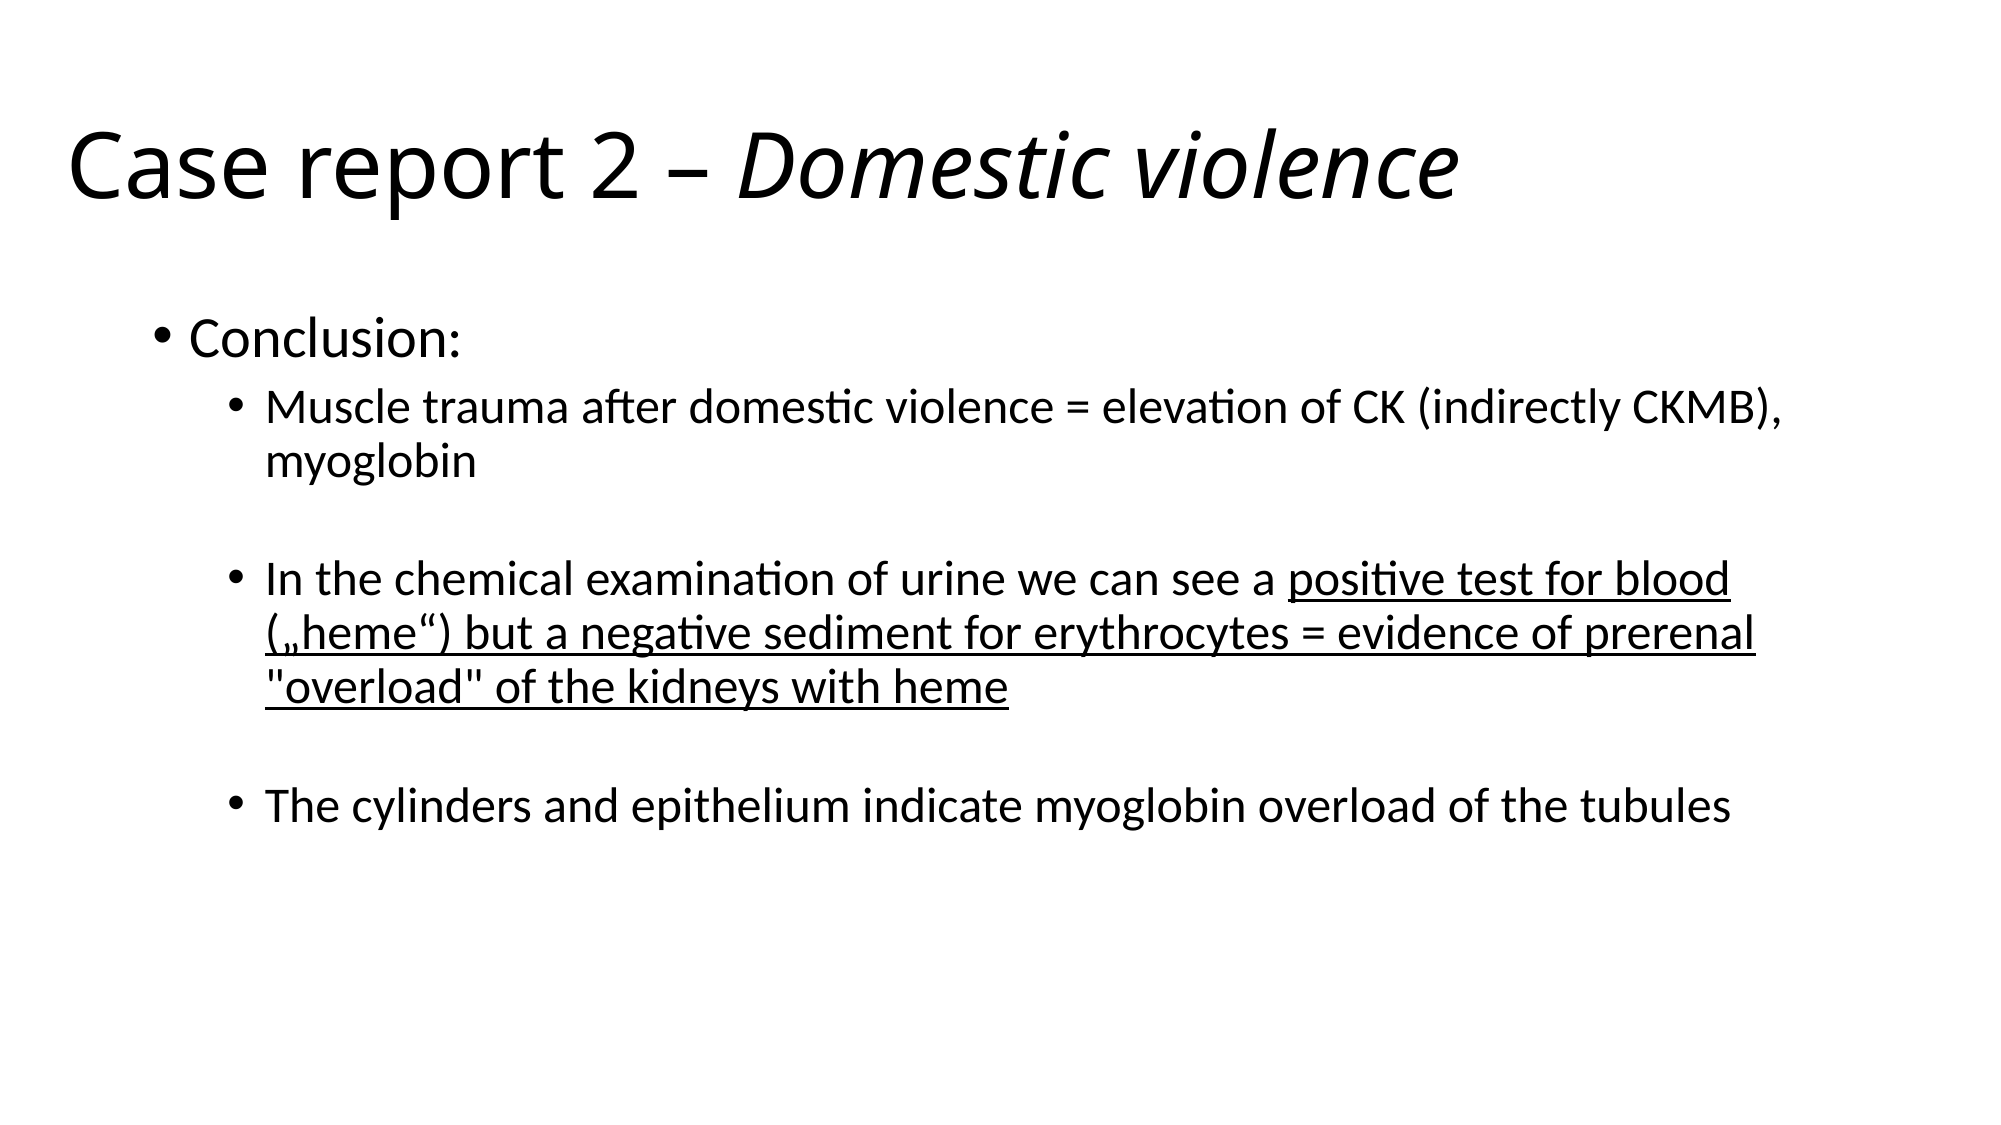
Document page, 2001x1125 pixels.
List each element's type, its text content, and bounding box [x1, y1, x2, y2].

list Conclusion: Muscle trauma after domestic violence = elevation of CK (indirectly CKMB), myoglobin In the chemical examination of urine we can see a positive test for blood („heme“) but a negative sediment for erythrocytes = evidence of prerenal "overload" of the kidneys with heme The cylinders and epithelium indicate myoglobin overload of the tubules [137, 299, 1863, 1014]
title Case report 2 – Domestic violence [51, 59, 1777, 278]
